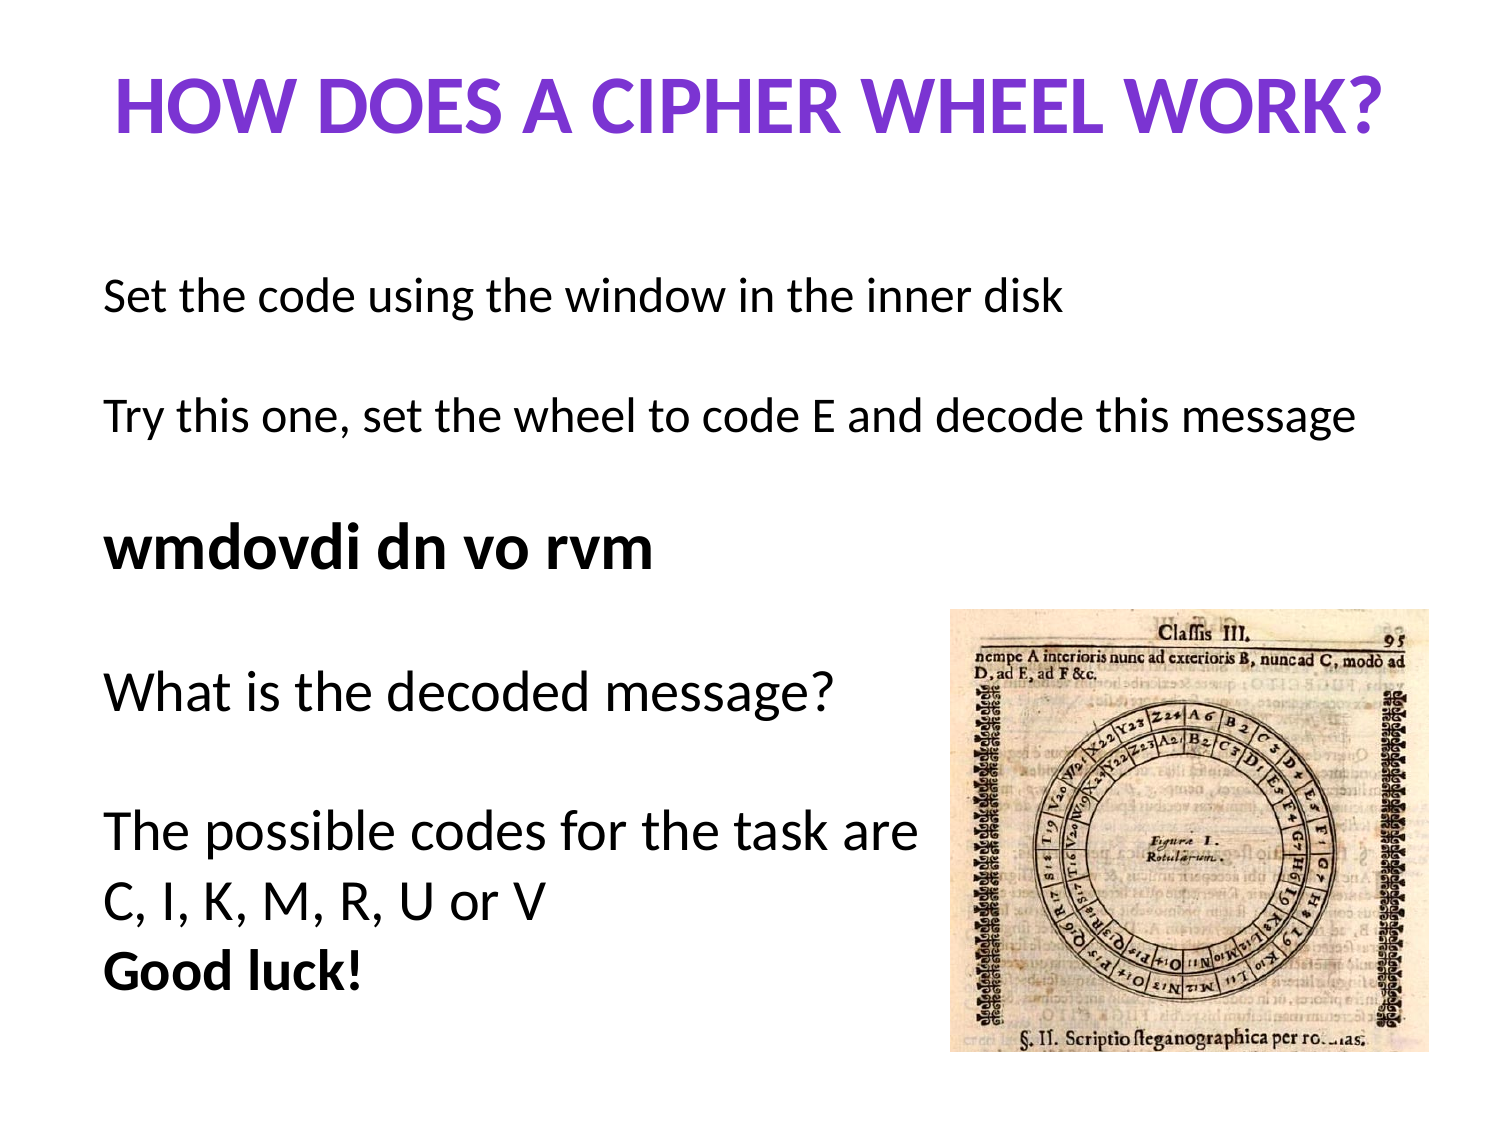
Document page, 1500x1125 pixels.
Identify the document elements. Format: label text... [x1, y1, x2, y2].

picture [950, 609, 1429, 1052]
text_box How does a cipher wheel work? [99, 42, 1401, 158]
text_box Set the code using the window in the inner disk Try this one, set the wheel to code E and decode this message wmdovdi dn vo rvm What is the decoded message? The possible codes for the task are C, I, K, M, R, U or V Good luck! [88, 255, 1400, 1010]
